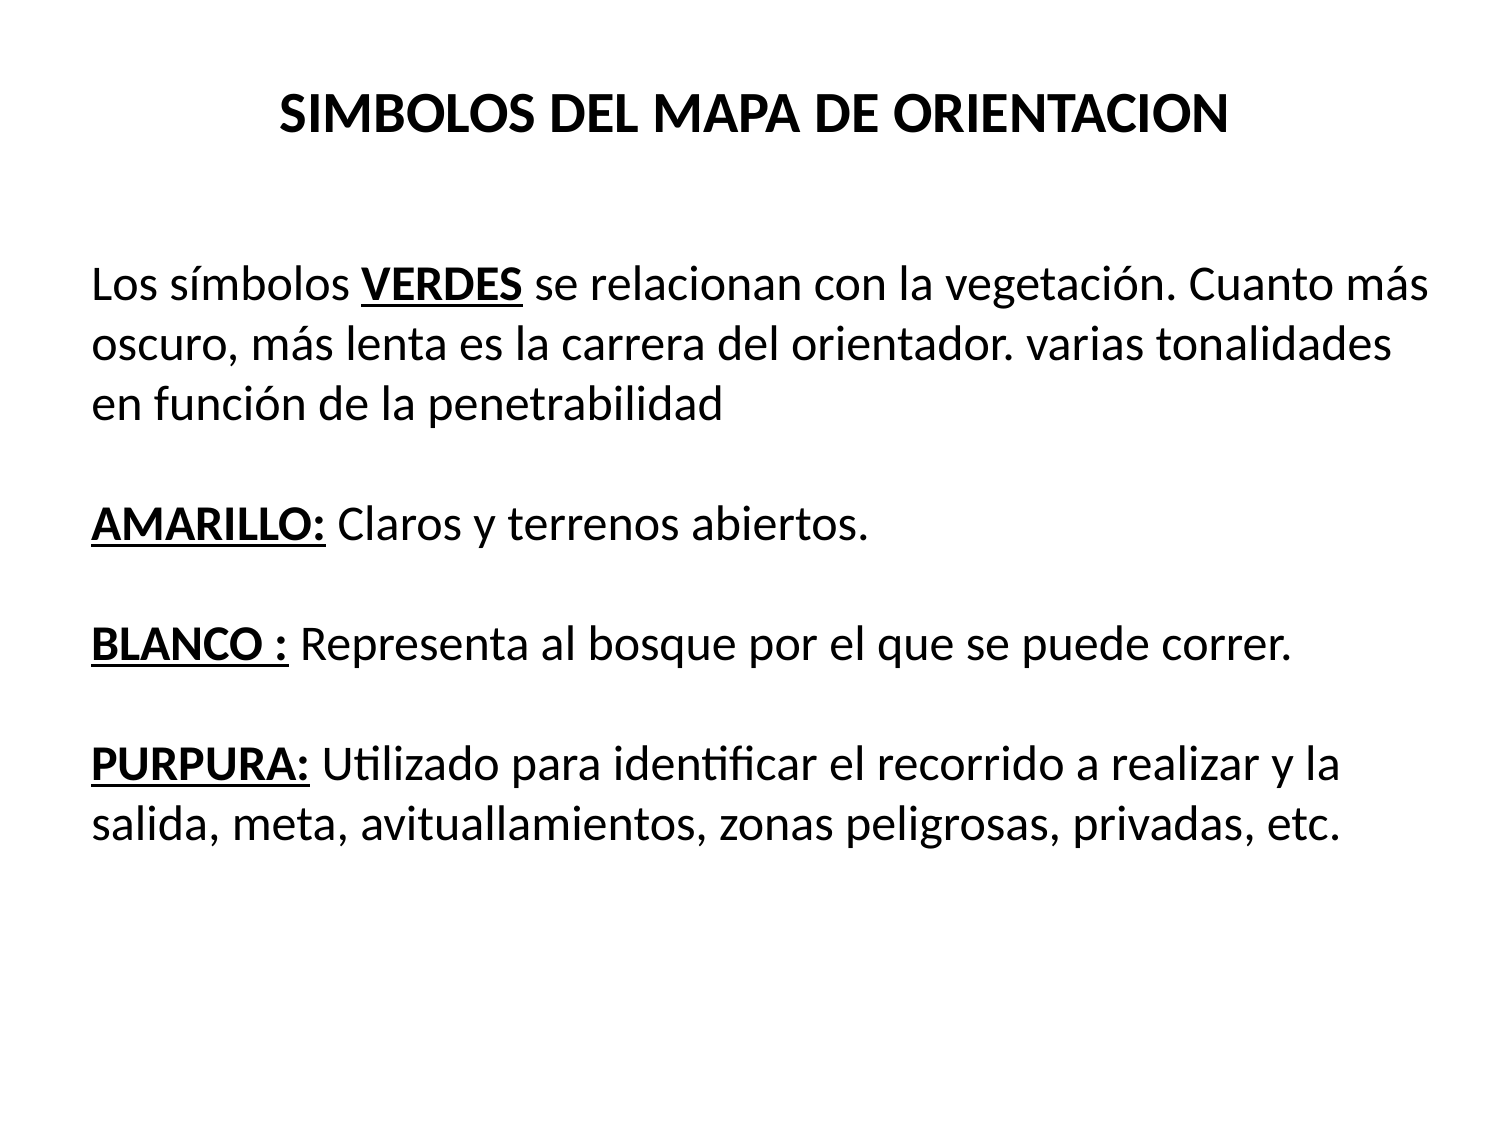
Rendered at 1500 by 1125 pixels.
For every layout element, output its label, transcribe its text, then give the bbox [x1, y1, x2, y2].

text_box SIMBOLOS DEL MAPA DE ORIENTACION [264, 66, 1259, 152]
text_box Los símbolos VERDES se relacionan con la vegetación. Cuanto más oscuro, más lenta es la carrera del orientador. varias tonalidades en función de la penetrabilidad AMARILLO: Claros y terrenos abiertos. BLANCO : Representa al bosque por el que se puede correr. PURPURA: Utilizado para identificar el recorrido a realizar y la salida, meta, avituallamientos, zonas peligrosas, privadas, etc. [76, 243, 1447, 859]
